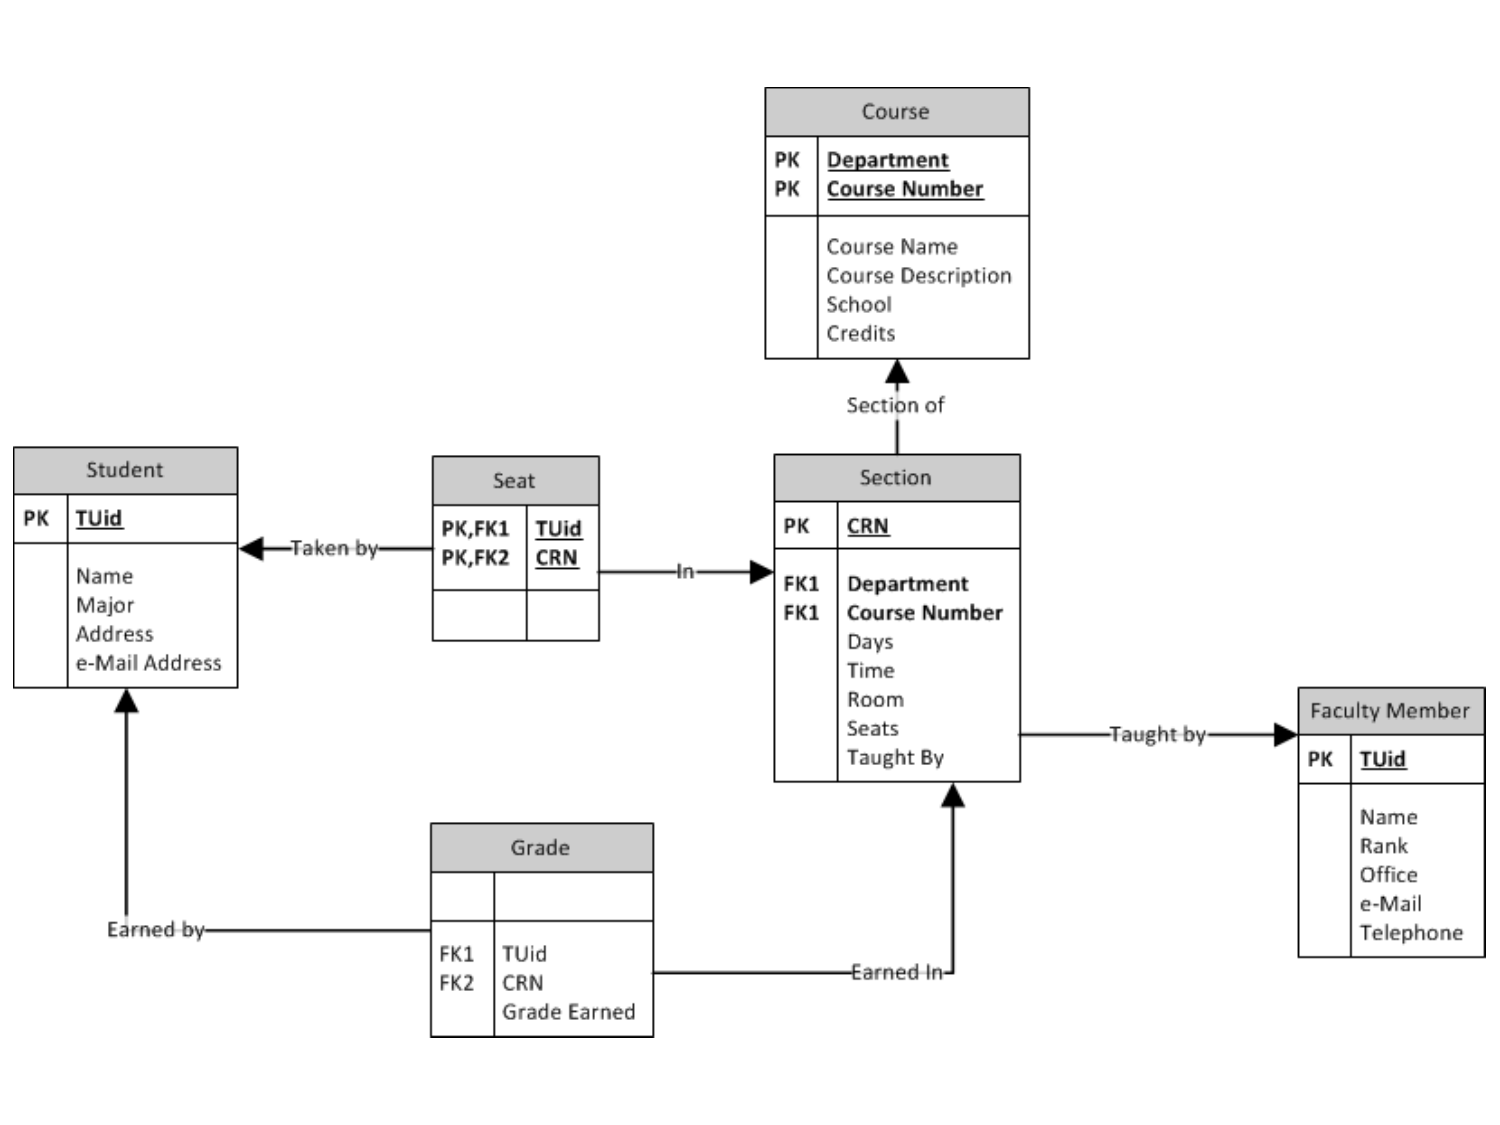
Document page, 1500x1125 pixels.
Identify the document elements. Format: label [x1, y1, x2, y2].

picture [13, 87, 1487, 1038]
